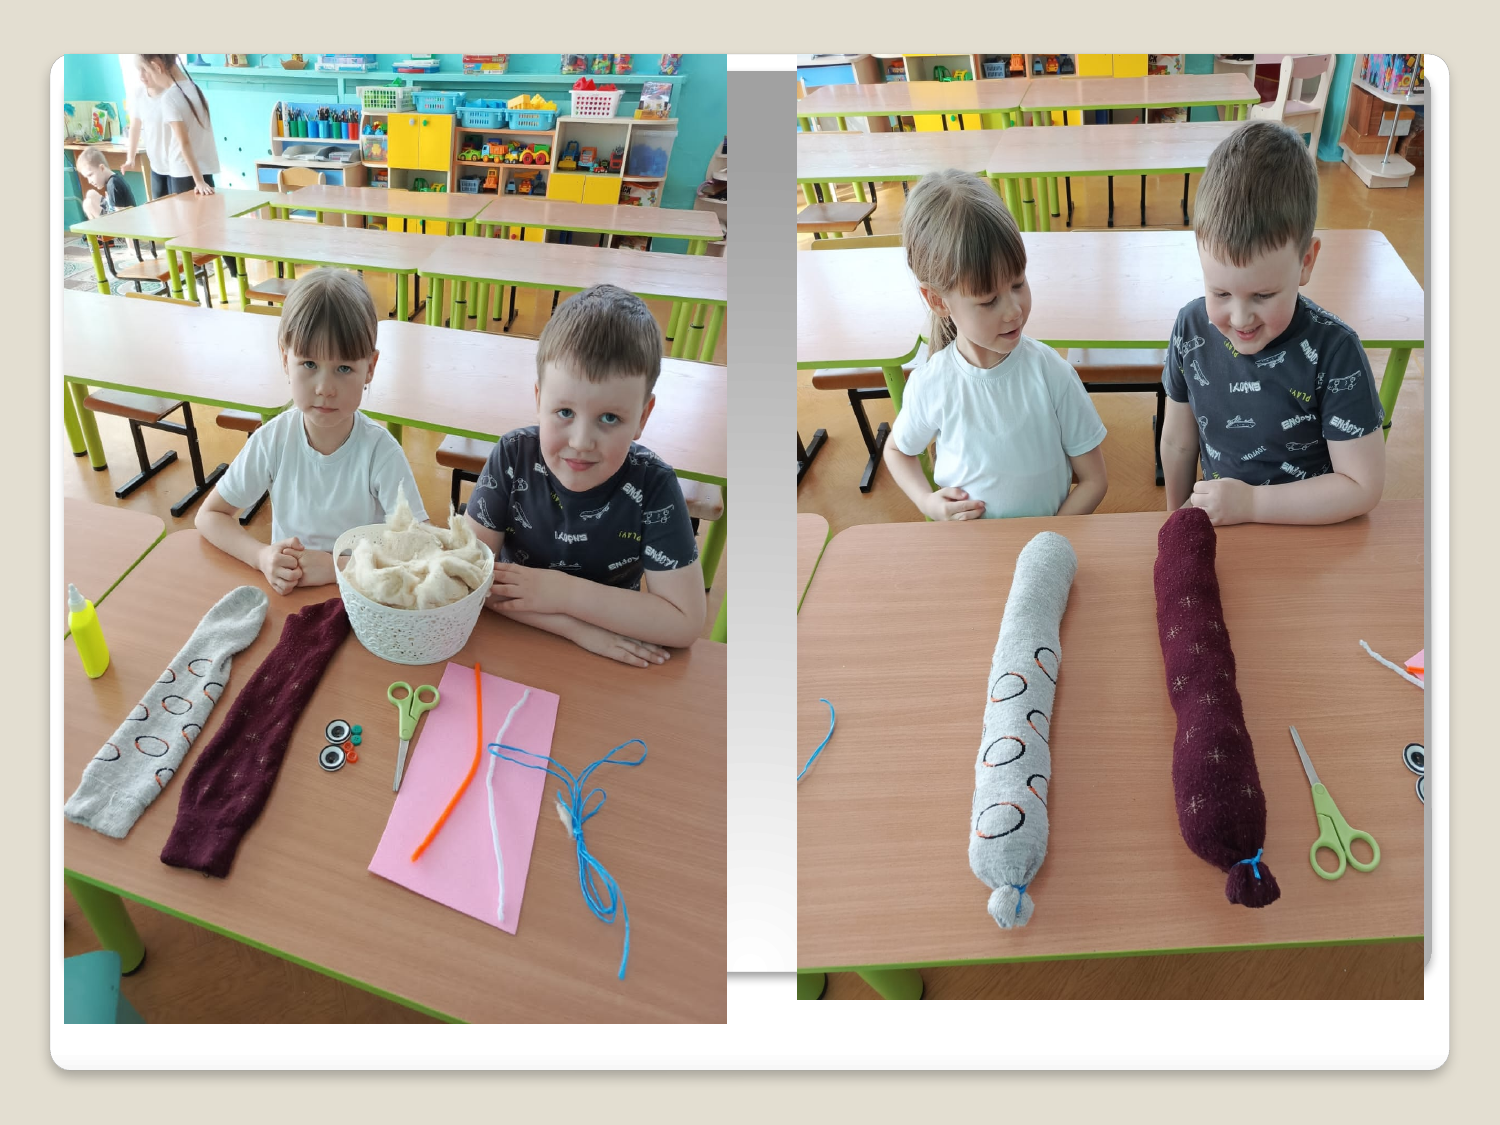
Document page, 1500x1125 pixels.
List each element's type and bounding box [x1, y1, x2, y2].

list [64, 54, 727, 1024]
picture [796, 54, 1424, 1000]
